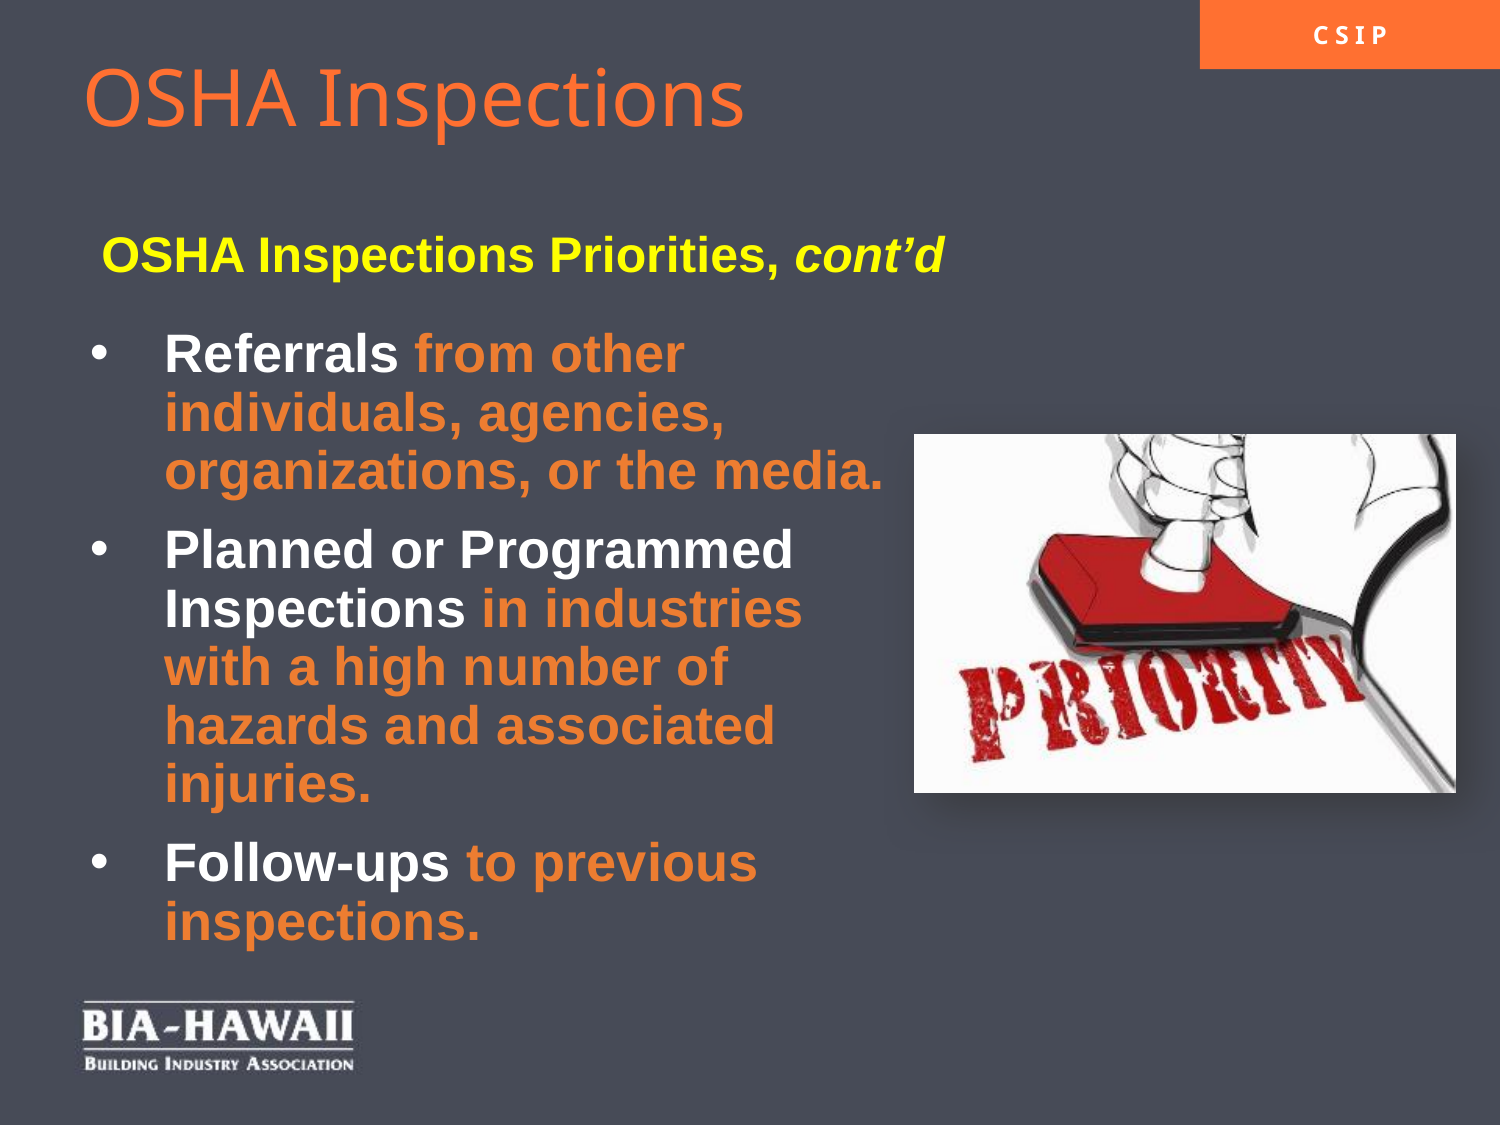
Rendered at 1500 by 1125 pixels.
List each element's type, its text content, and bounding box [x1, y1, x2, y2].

picture [0, 0, 1500, 1125]
title OSHA Inspections OSHA Inspections Priorities, cont’d [75, 46, 1425, 296]
list Referrals from other individuals, agencies, organizations, or the media. Planned or Programmed Inspections in industries with a high number of hazards and associated injuries. Follow-ups to previous inspections. [82, 318, 922, 1125]
